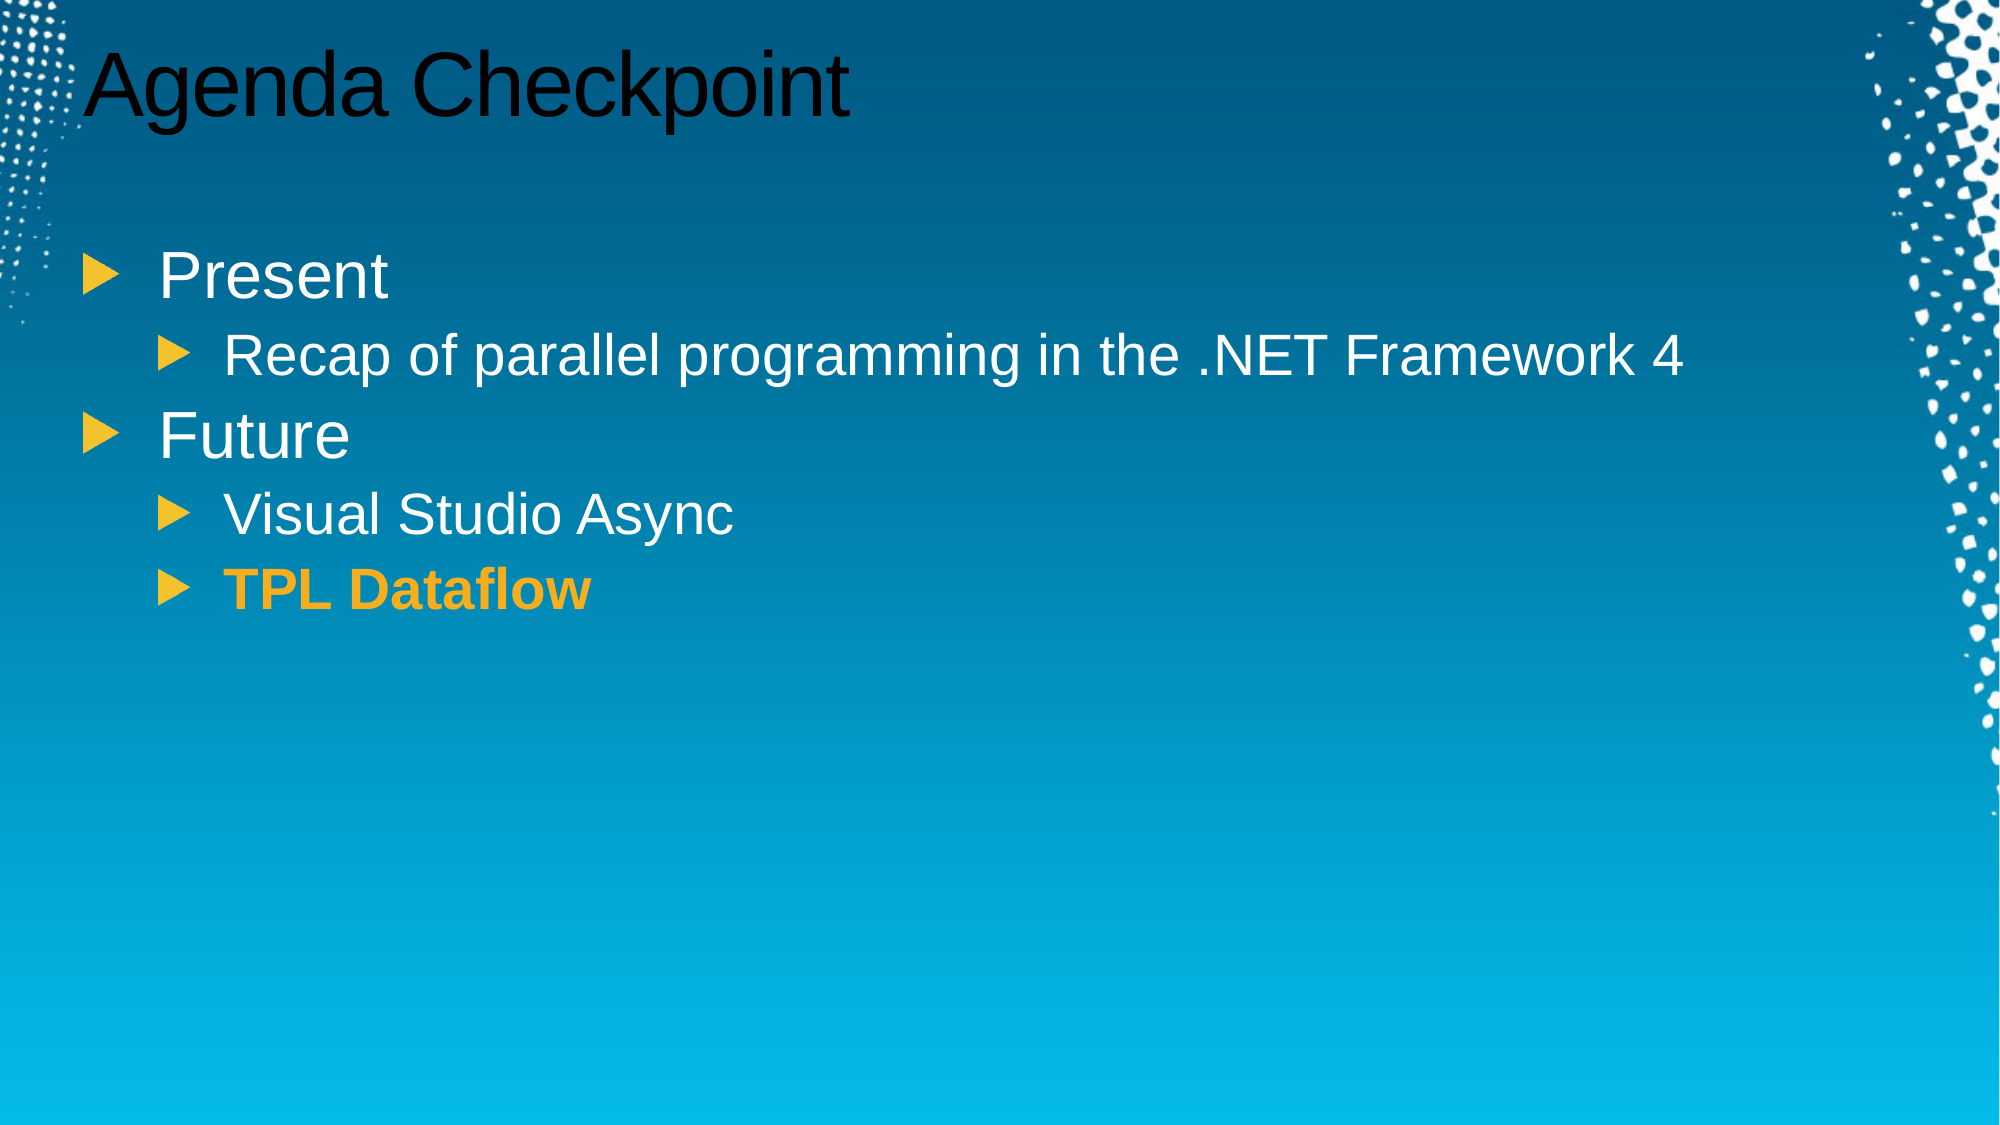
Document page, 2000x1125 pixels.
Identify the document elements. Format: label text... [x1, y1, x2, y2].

picture [1935, 379, 1948, 391]
picture [11, 55, 21, 64]
picture [1984, 349, 1992, 357]
picture [1911, 223, 1918, 230]
picture [28, 42, 36, 53]
picture [1952, 502, 1967, 516]
picture [1968, 481, 1978, 492]
picture [10, 69, 17, 78]
picture [1979, 657, 1995, 676]
picture [45, 16, 55, 24]
picture [1942, 269, 1953, 276]
picture [1948, 413, 1958, 424]
picture [1955, 557, 1965, 573]
picture [1889, 152, 1901, 166]
picture [1972, 312, 1985, 322]
picture [1917, 109, 1924, 119]
picture [1988, 547, 2000, 561]
picture [1917, 308, 1929, 326]
picture [17, 129, 23, 136]
picture [159, 336, 188, 369]
title Agenda Checkpoint [83, 37, 1917, 138]
picture [1925, 141, 1935, 155]
picture [18, 13, 26, 19]
picture [159, 496, 188, 529]
picture [58, 32, 66, 41]
picture [41, 59, 48, 67]
picture [1955, 246, 1965, 256]
picture [24, 72, 32, 79]
picture [1942, 465, 1958, 483]
picture [31, 131, 37, 138]
picture [1935, 177, 1945, 189]
picture [1938, 122, 1950, 133]
picture [159, 570, 188, 604]
picture [1988, 691, 2000, 709]
picture [1935, 0, 2000, 306]
picture [6, 97, 12, 105]
picture [1963, 589, 1976, 607]
picture [1898, 188, 1912, 198]
picture [38, 74, 47, 80]
picture [26, 57, 34, 68]
picture [1991, 747, 2000, 765]
picture [55, 62, 62, 69]
picture [1970, 426, 1980, 436]
picture [1972, 570, 1986, 583]
picture [1969, 625, 1985, 642]
picture [1921, 0, 1934, 8]
picture [16, 143, 21, 151]
picture [30, 14, 40, 23]
picture [0, 40, 9, 45]
picture [1930, 291, 1941, 297]
picture [1993, 321, 2000, 339]
picture [1983, 404, 1992, 414]
picture [1963, 278, 1976, 291]
picture [1928, 399, 1939, 415]
picture [1946, 525, 1956, 533]
picture [1958, 445, 1968, 460]
picture [1926, 344, 1939, 358]
picture [1953, 301, 1962, 312]
picture [33, 116, 40, 124]
picture [1892, 212, 1902, 216]
picture [1978, 517, 1987, 527]
picture [1990, 492, 2000, 505]
picture [1932, 235, 1943, 241]
picture [1963, 535, 1977, 550]
list Present Recap of parallel programming in the .NET Framework 4 Future Visual Studio Async TPL Dataflow [83, 241, 1917, 714]
picture [0, 155, 5, 163]
picture [9, 84, 15, 91]
picture [1991, 637, 2000, 652]
picture [18, 0, 29, 6]
picture [1922, 200, 1934, 207]
picture [16, 22, 23, 34]
picture [1981, 604, 2000, 620]
picture [84, 254, 117, 293]
picture [42, 31, 53, 39]
picture [1929, 27, 1945, 45]
picture [1957, 187, 1971, 200]
picture [1946, 155, 1961, 167]
picture [56, 47, 64, 55]
picture [1963, 335, 1972, 344]
picture [1994, 382, 2000, 391]
picture [1914, 164, 1923, 177]
picture [1992, 438, 2000, 448]
picture [1974, 683, 1985, 694]
picture [1973, 368, 1982, 380]
picture [29, 27, 38, 38]
picture [1980, 460, 1987, 469]
picture [1925, 87, 1941, 99]
picture [33, 88, 42, 97]
picture [1945, 213, 1955, 220]
picture [3, 10, 11, 18]
picture [1960, 392, 1970, 403]
picture [43, 42, 49, 53]
picture [1950, 359, 1960, 366]
picture [1995, 582, 2000, 595]
picture [1935, 431, 1946, 449]
picture [47, 0, 57, 10]
picture [33, 0, 42, 10]
picture [84, 413, 117, 452]
picture [1941, 324, 1952, 332]
picture [13, 41, 25, 49]
picture [54, 76, 60, 83]
picture [0, 24, 9, 33]
picture [1920, 257, 1932, 264]
picture [34, 101, 43, 111]
picture [1919, 367, 1930, 378]
picture [1982, 714, 1993, 729]
